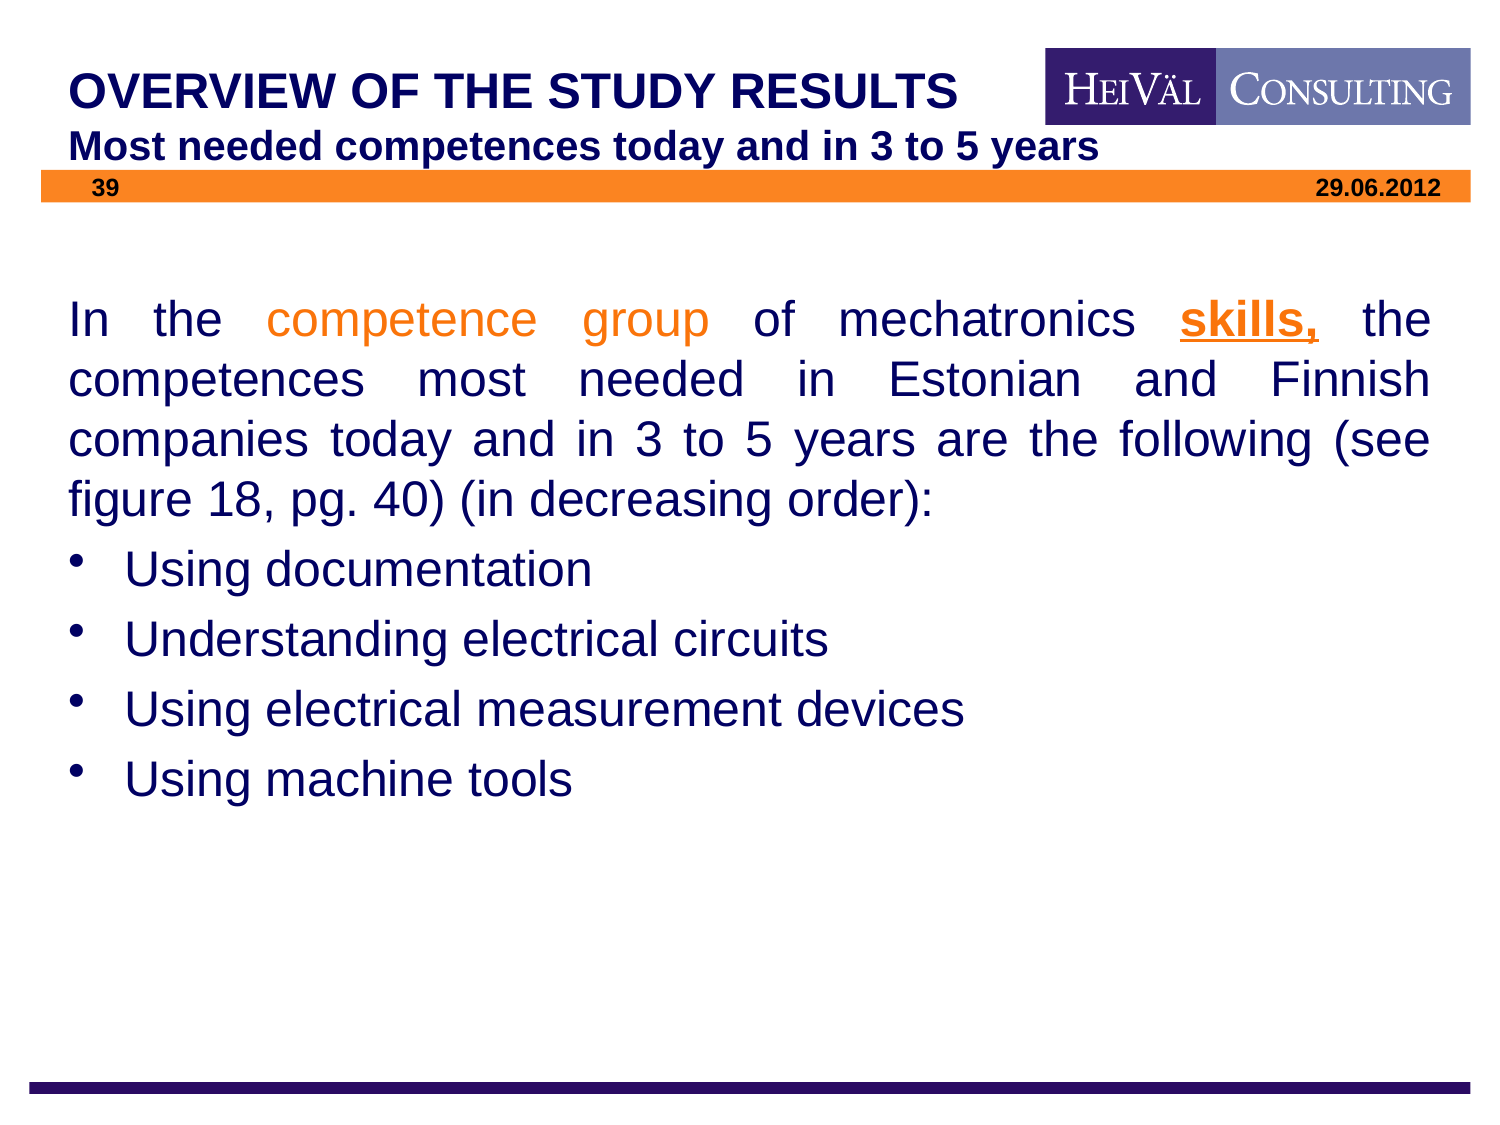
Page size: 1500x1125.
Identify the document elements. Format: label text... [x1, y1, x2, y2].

title OVERVIEW OF THE STUDY RESULTS Most needed competences today and in 3 to 5 years [52, 30, 1377, 197]
list In the competence group of mechatronics skills, the competences most needed in Estonian and Finnish companies today and in 3 to 5 years are the following (see figure 18, pg. 40) (in decreasing order): Using documentation Understanding electrical circuits Using electrical measurement devices Using machine tools [52, 278, 1448, 1003]
